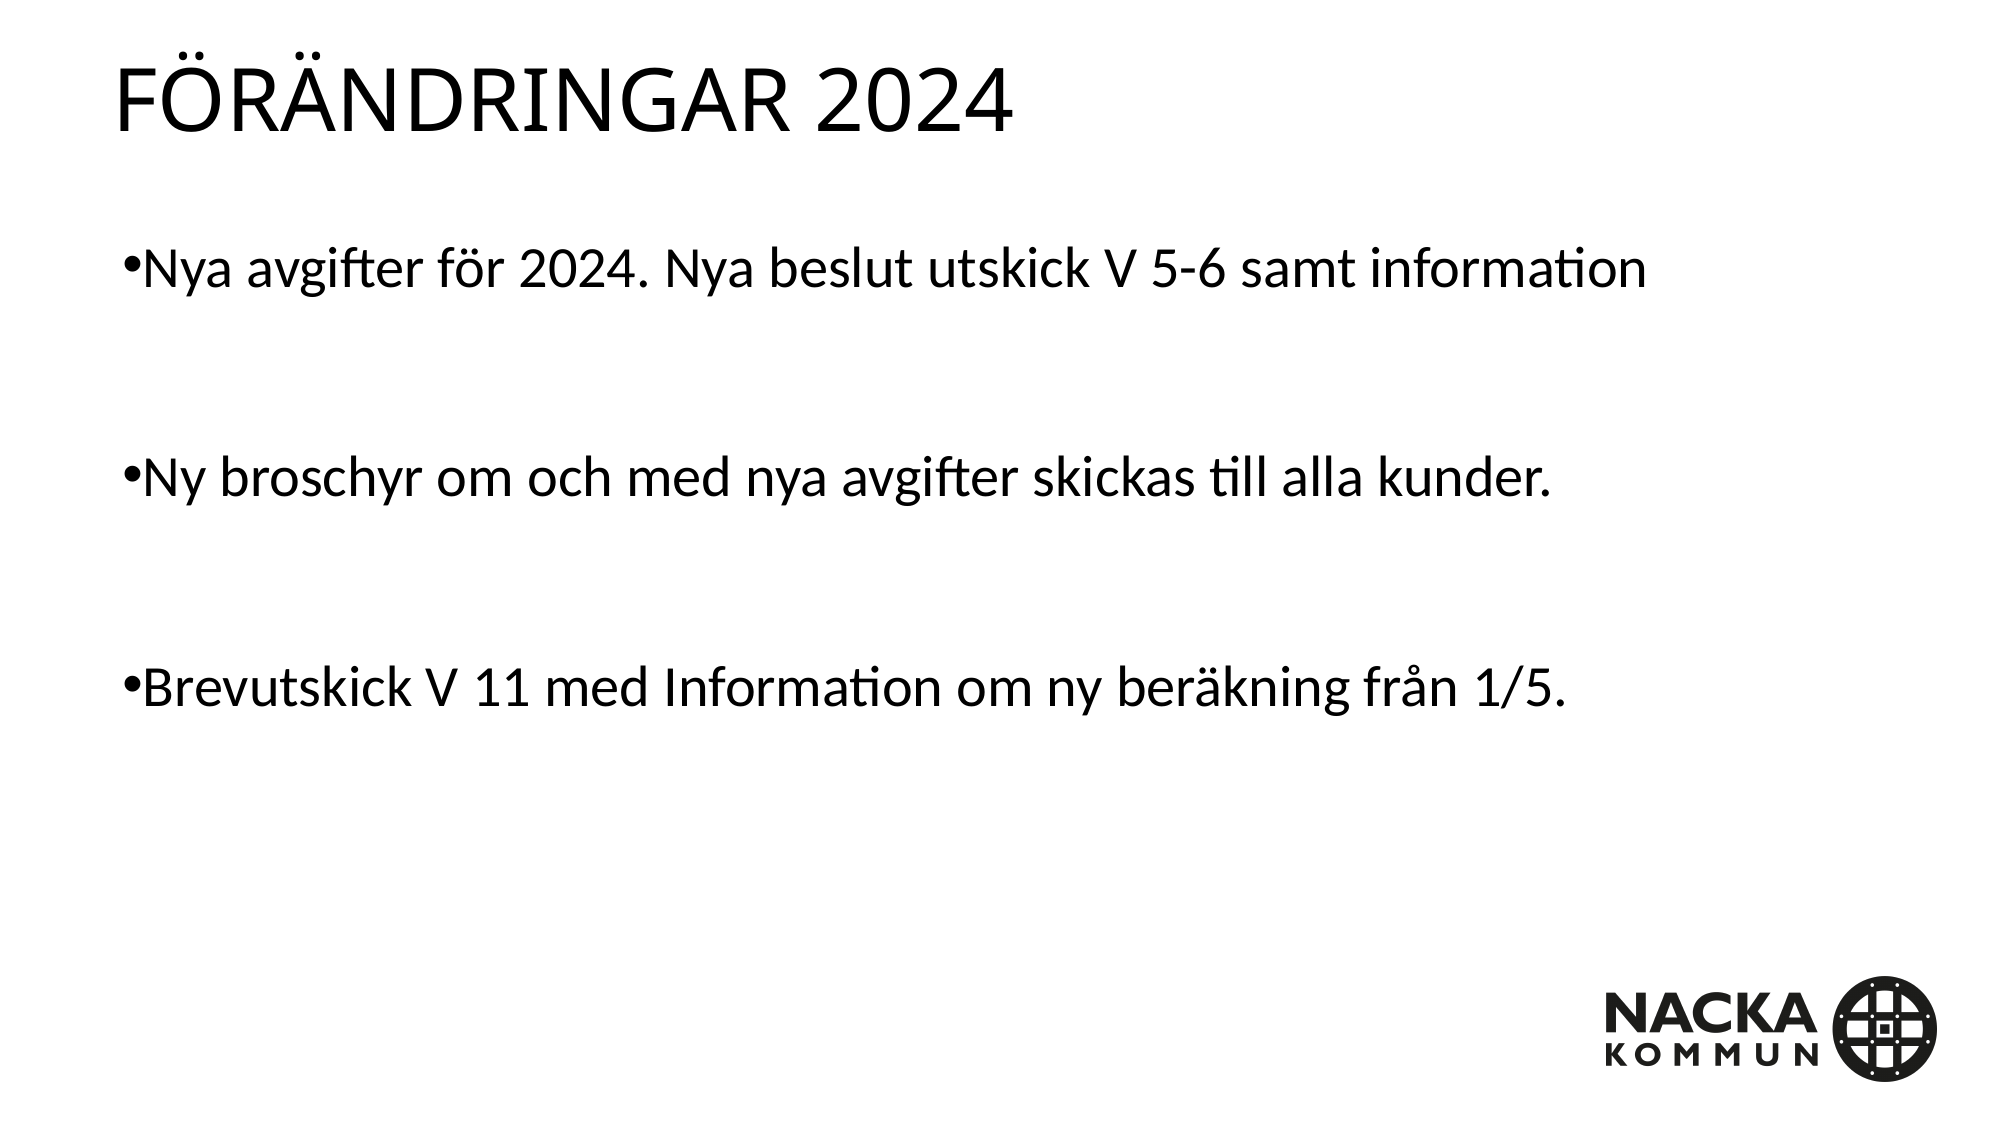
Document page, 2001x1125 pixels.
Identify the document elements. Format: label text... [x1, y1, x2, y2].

title Förändringar 2024 [112, 56, 1387, 243]
picture [1606, 976, 1937, 1082]
text_box [112, 623, 1896, 1013]
list Nya avgifter för 2024. Nya beslut utskick V 5-6 samt information Ny broschyr om och med nya avgifter skickas till alla kunder. Brevutskick V 11 med Information om ny beräkning från 1/5. [122, 193, 1896, 540]
